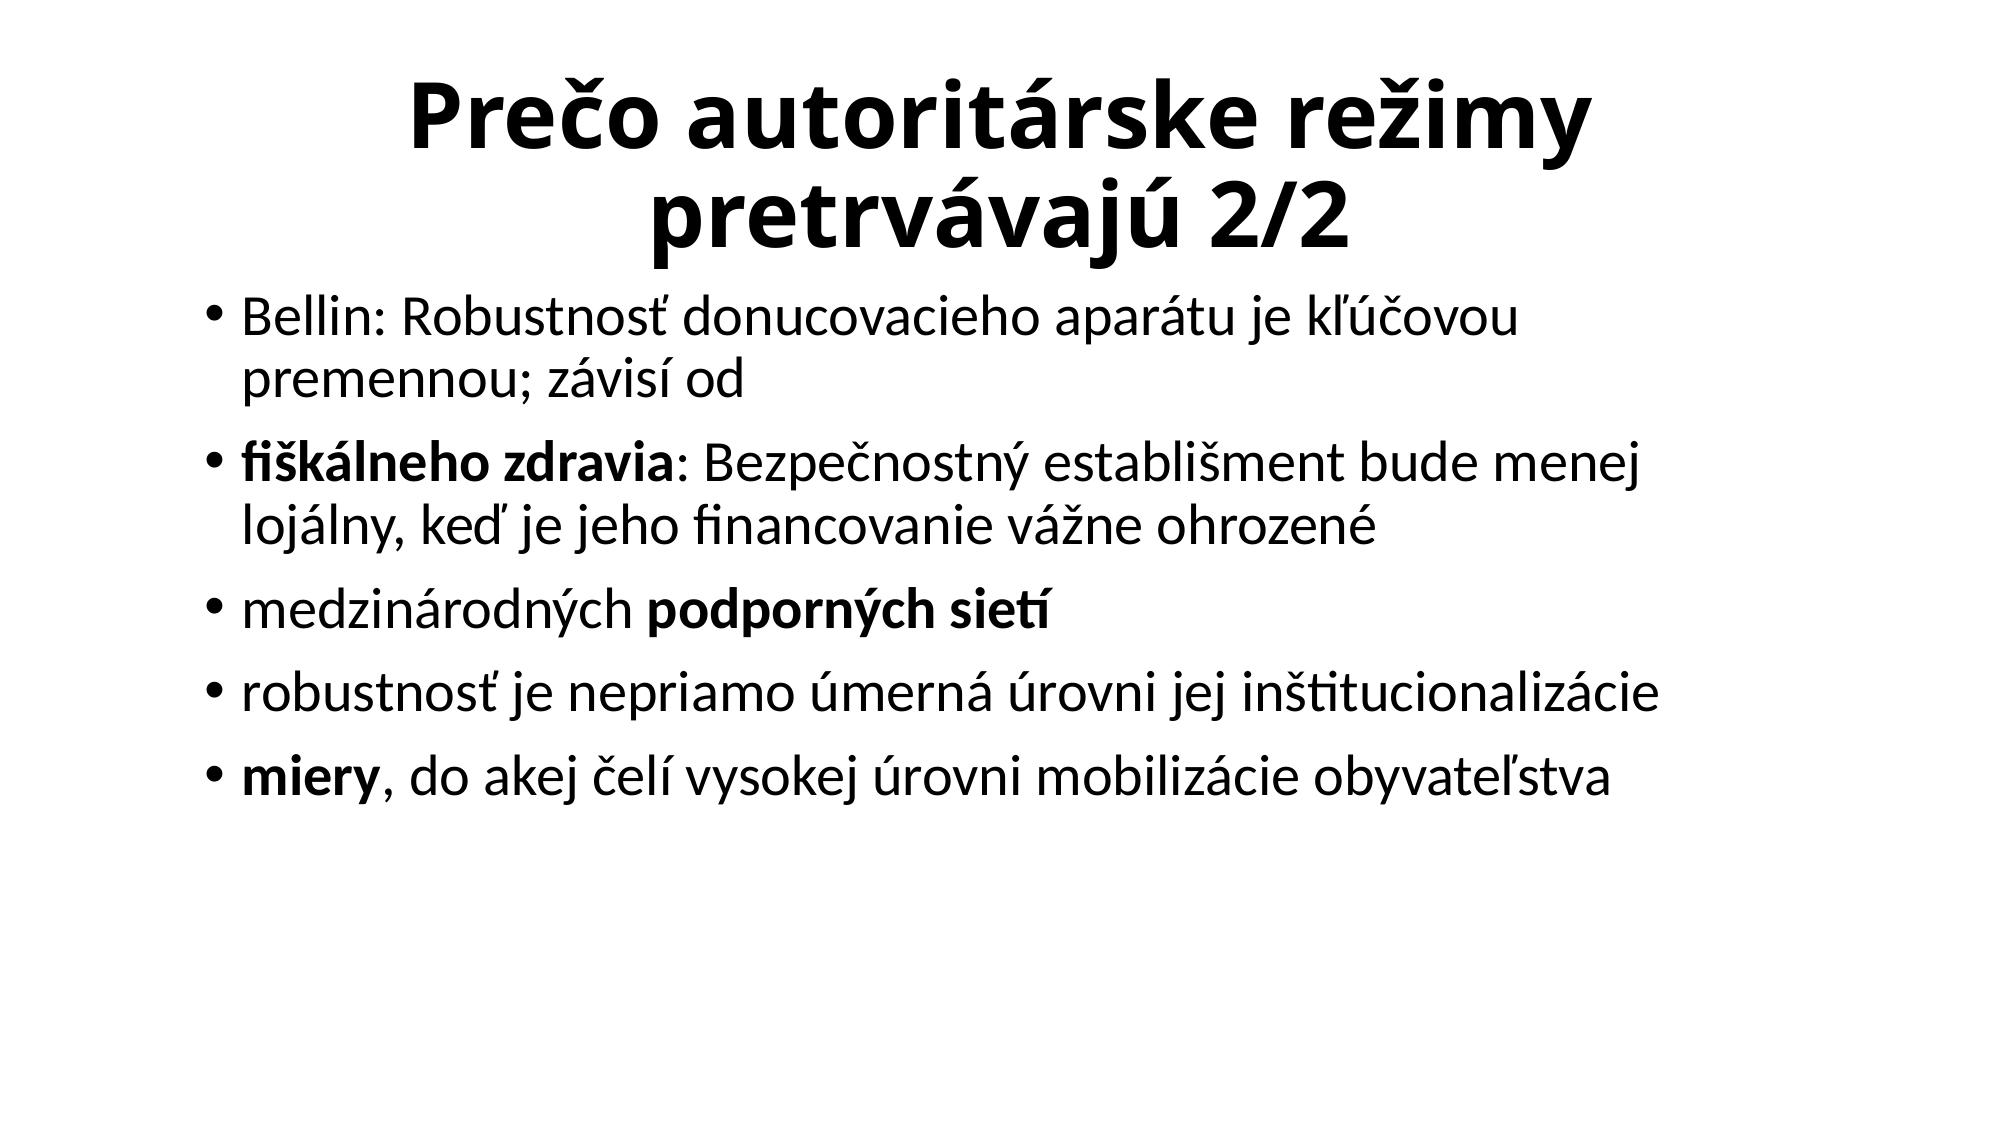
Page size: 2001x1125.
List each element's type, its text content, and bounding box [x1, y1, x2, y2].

list Bellin: Robustnosť donucovacieho aparátu je kľúčovou premennou; závisí od fiškálneho zdravia: Bezpečnostný establišment bude menej lojálny, keď je jeho financovanie vážne ohrozené medzinárodných podporných sietí robustnosť je nepriamo úmerná úrovni jej inštitucionalizácie miery, do akej čelí vysokej úrovni mobilizácie obyvateľstva [189, 277, 1815, 996]
title Prečo autoritárske režimy pretrvávajú 2/2 [137, 59, 1863, 278]
